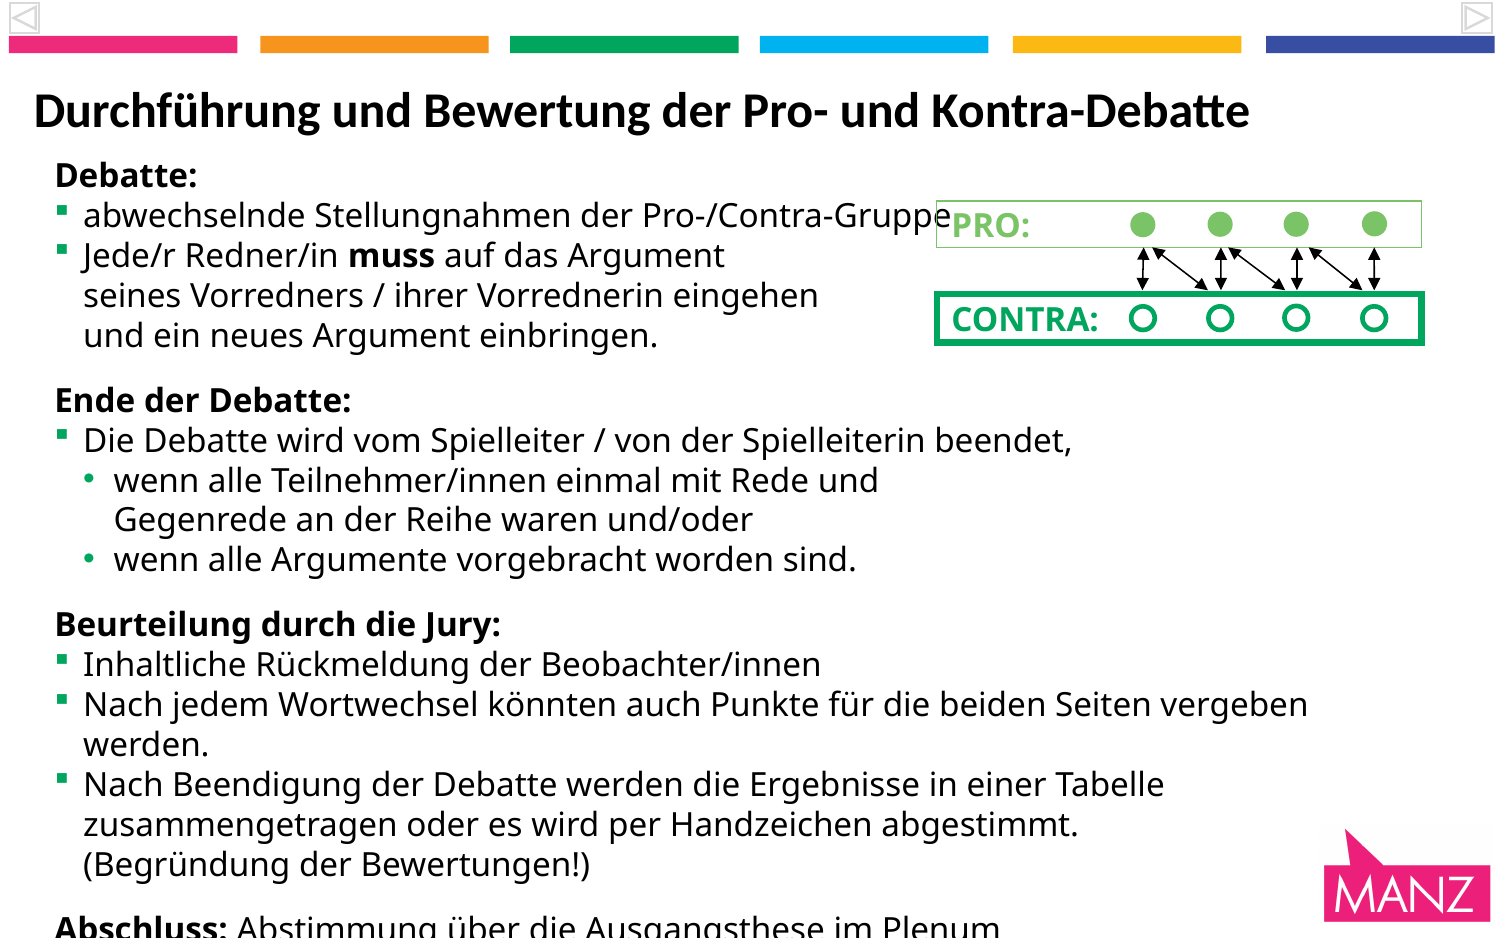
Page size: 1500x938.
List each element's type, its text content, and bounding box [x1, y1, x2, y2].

text_box [1461, 2, 1493, 34]
title Durchführung und Bewertung der Pro- und Kontra-Debatte [33, 71, 1468, 143]
picture [1422, 824, 1495, 925]
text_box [936, 201, 1422, 343]
text_box Debatte: abwechselnde Stellungnahmen der Pro-/Contra-Gruppe Jede/r Redner/in muss auf das Argument seines Vorredners / ihrer Vorrednerin eingehen und ein neues Argument einbringen. Ende der Debatte: Die Debatte wird vom Spielleiter / von der Spielleiterin beendet, wenn alle Teilnehmer/innen einmal mit Rede und Gegenrede an der Reihe waren und/oder wenn alle Argumente vorgebracht worden sind. Beurteilung durch die Jury: Inhaltliche Rückmeldung der Beobachter/innen Nach jedem Wortwechsel könnten auch Punkte für die beiden Seiten vergeben werden. Nach Beendigung der Debatte werden die Ergebnisse in einer Tabelle zusammengetragen oder es wird per Handzeichen abgestimmt. (Begründung der Bewertungen!) Abschluss: Abstimmung über die Ausgangsthese im Plenum [39, 146, 1422, 938]
text_box [9, 2, 40, 34]
